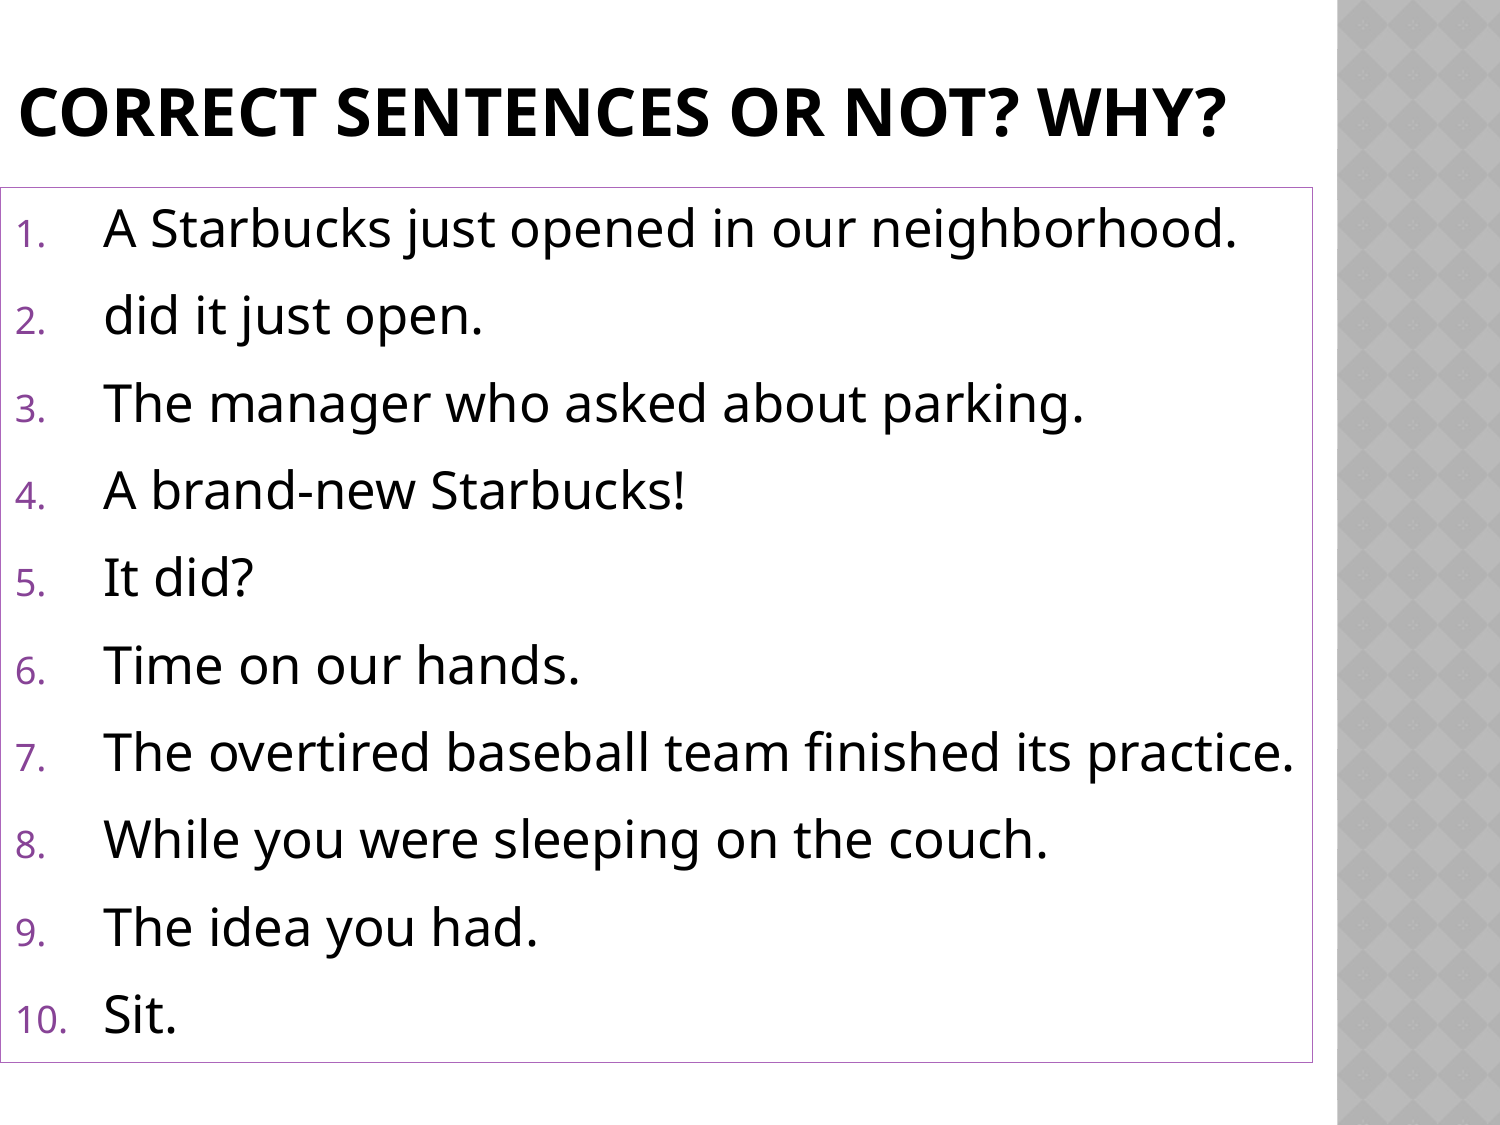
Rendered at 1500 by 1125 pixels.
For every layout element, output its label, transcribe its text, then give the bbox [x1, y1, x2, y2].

title correct sentences or not? Why? [0, 0, 1313, 150]
list A Starbucks just opened in our neighborhood. did it just open. The manager who asked about parking. A brand-new Starbucks! It did? Time on our hands. The overtired baseball team finished its practice. While you were sleeping on the couch. The idea you had. Sit. [0, 187, 1313, 1063]
